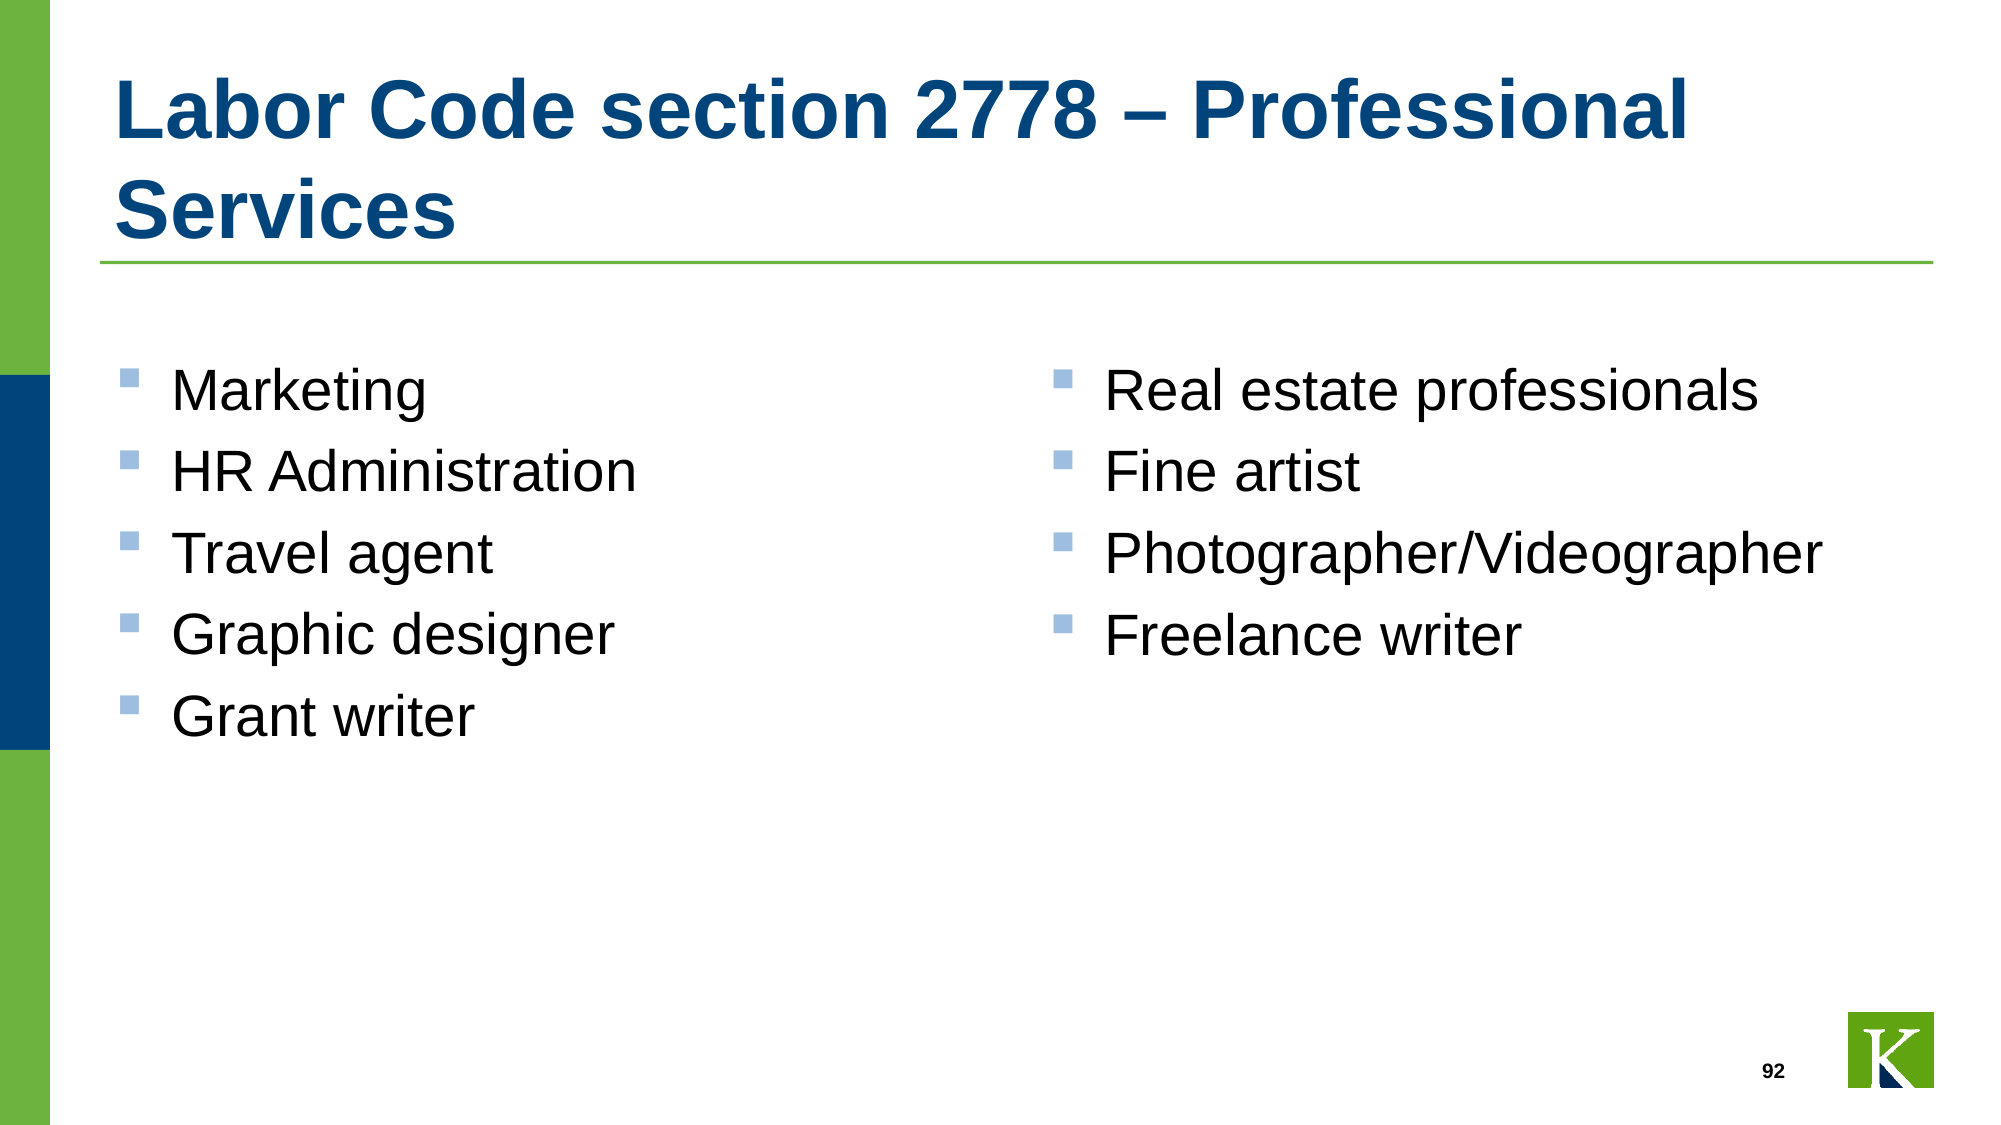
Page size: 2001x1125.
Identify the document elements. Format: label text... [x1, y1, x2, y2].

list Marketing HR Administration Travel agent Graphic designer Grant writer [99, 344, 1000, 1000]
slide_number 92 [1400, 1050, 1800, 1125]
picture [1848, 1012, 1934, 1088]
list Real estate professionals Fine artist Photographer/Videographer Freelance writer [1033, 344, 1934, 1000]
title Labor Code section 2778 – Professional Services [99, 75, 1934, 263]
